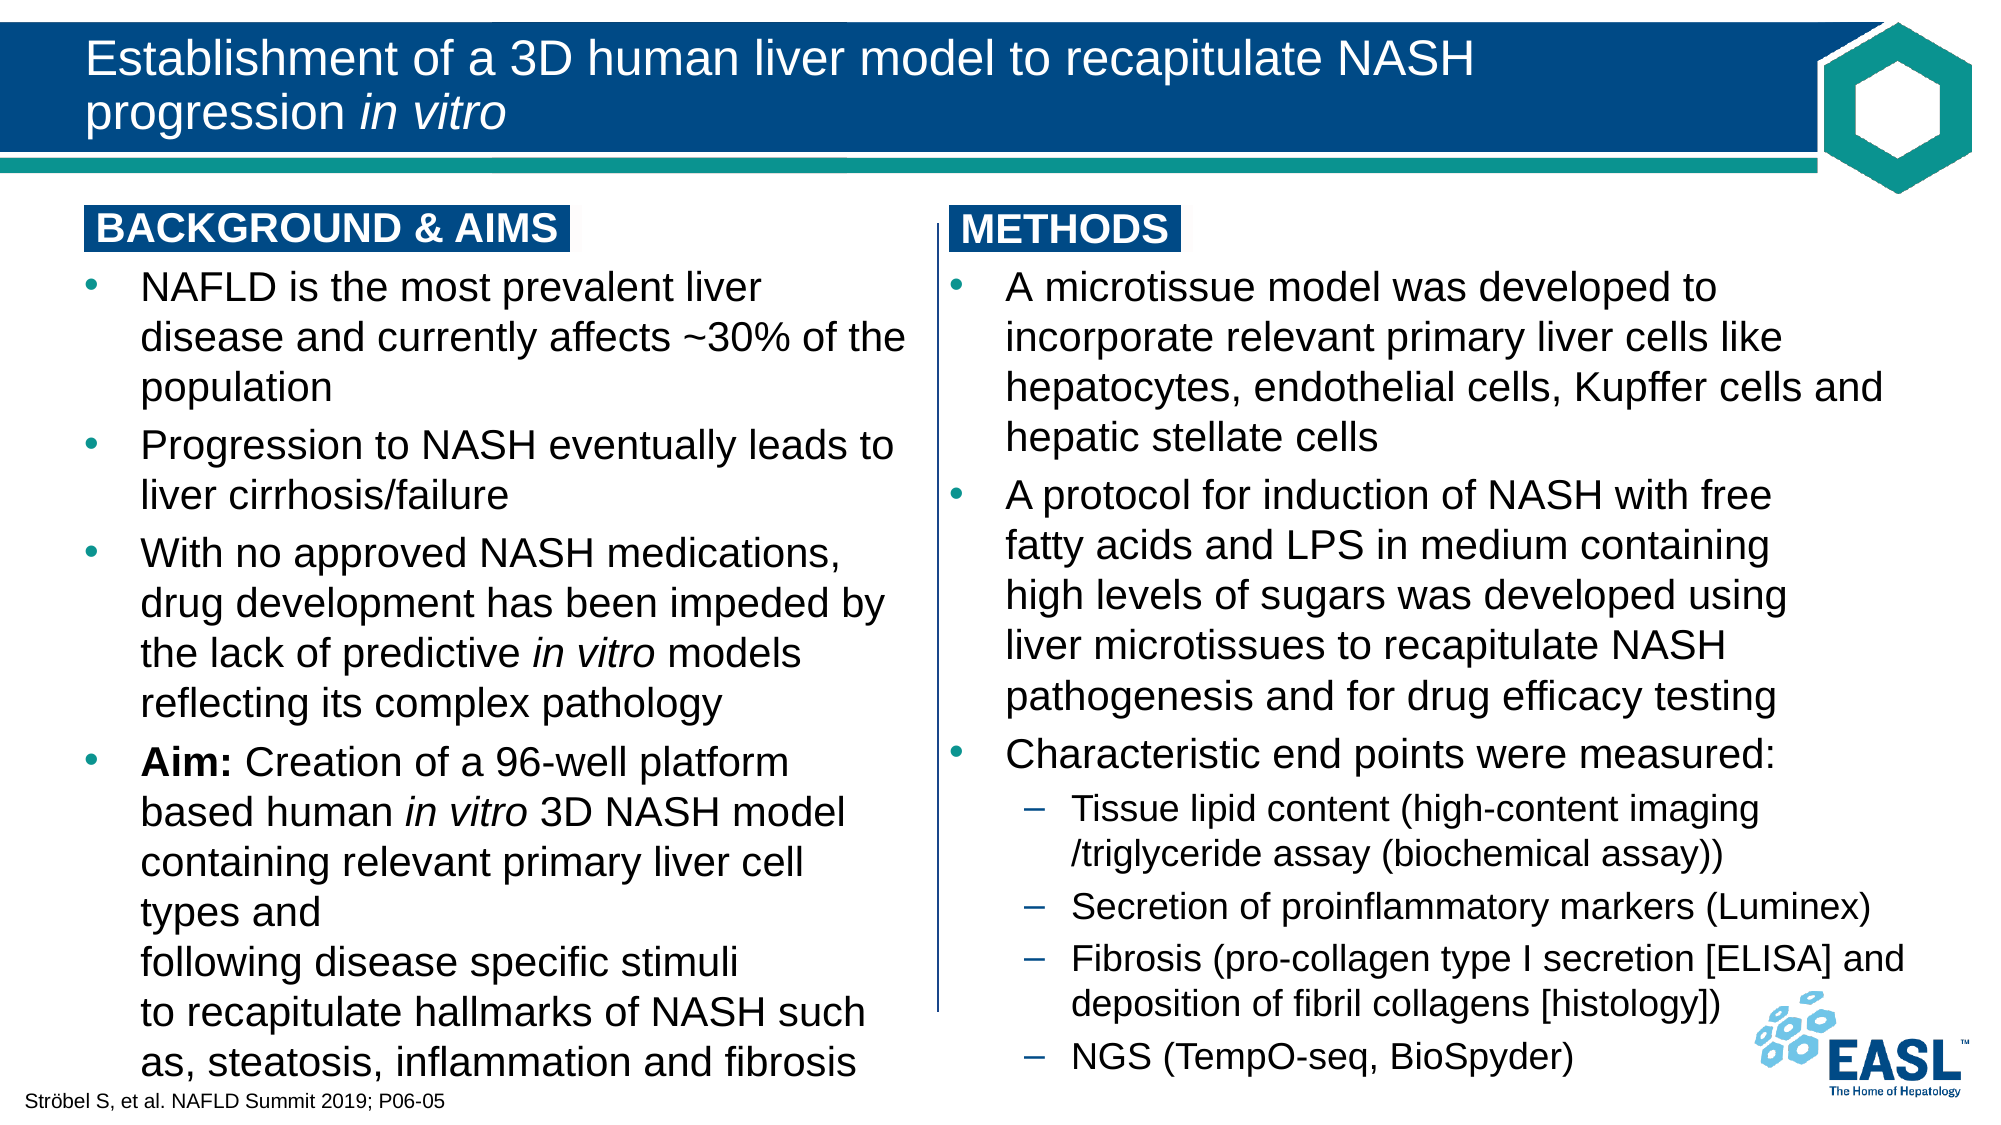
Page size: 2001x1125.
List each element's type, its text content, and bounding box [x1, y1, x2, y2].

text_box BACKGROUND & AIMS ​ NAFLD is the most prevalent liver disease and currently affects ~30% of the population​ Progression to NASH eventually leads to liver cirrhosis/failure​ With no approved NASH medications, drug development has been impeded by the lack of predictive in vitro models reflecting its complex pathology ​ Aim: Creation of a 96-well platform based human in vitro 3D NASH model containing relevant primary liver cell types and following disease specific stimuli to recapitulate hallmarks of NASH such as, steatosis, inflammation and fibrosis [69, 193, 931, 953]
list Ströbel S, et al. NAFLD Summit 2019; P06-05 [1, 1062, 1646, 1125]
picture [0, 22, 1972, 194]
text_box METHODS ​ A microtissue model was developed to incorporate relevant primary liver cells like hepatocytes, endothelial cells, Kupffer cells and hepatic stellate cells​ A protocol for induction of NASH with free fatty acids and LPS in medium containing high levels of sugars was developed using liver microtissues to recapitulate NASH pathogenesis and for drug efficacy testing ​ Characteristic end points were measured: ​ Tissue lipid content (high-content imaging /triglyceride assay (biochemical assay))​ Secretion of proinflammatory markers (Luminex)​ Fibrosis (pro-collagen type I secretion [ELISA] and deposition of fibril collagens [histology])​ NGS (TempO-seq, BioSpyder) [934, 193, 1931, 1045]
title Establishment of a 3D human liver model to recapitulate NASH progression in vitro [69, 23, 1792, 150]
picture [1750, 987, 1972, 1100]
